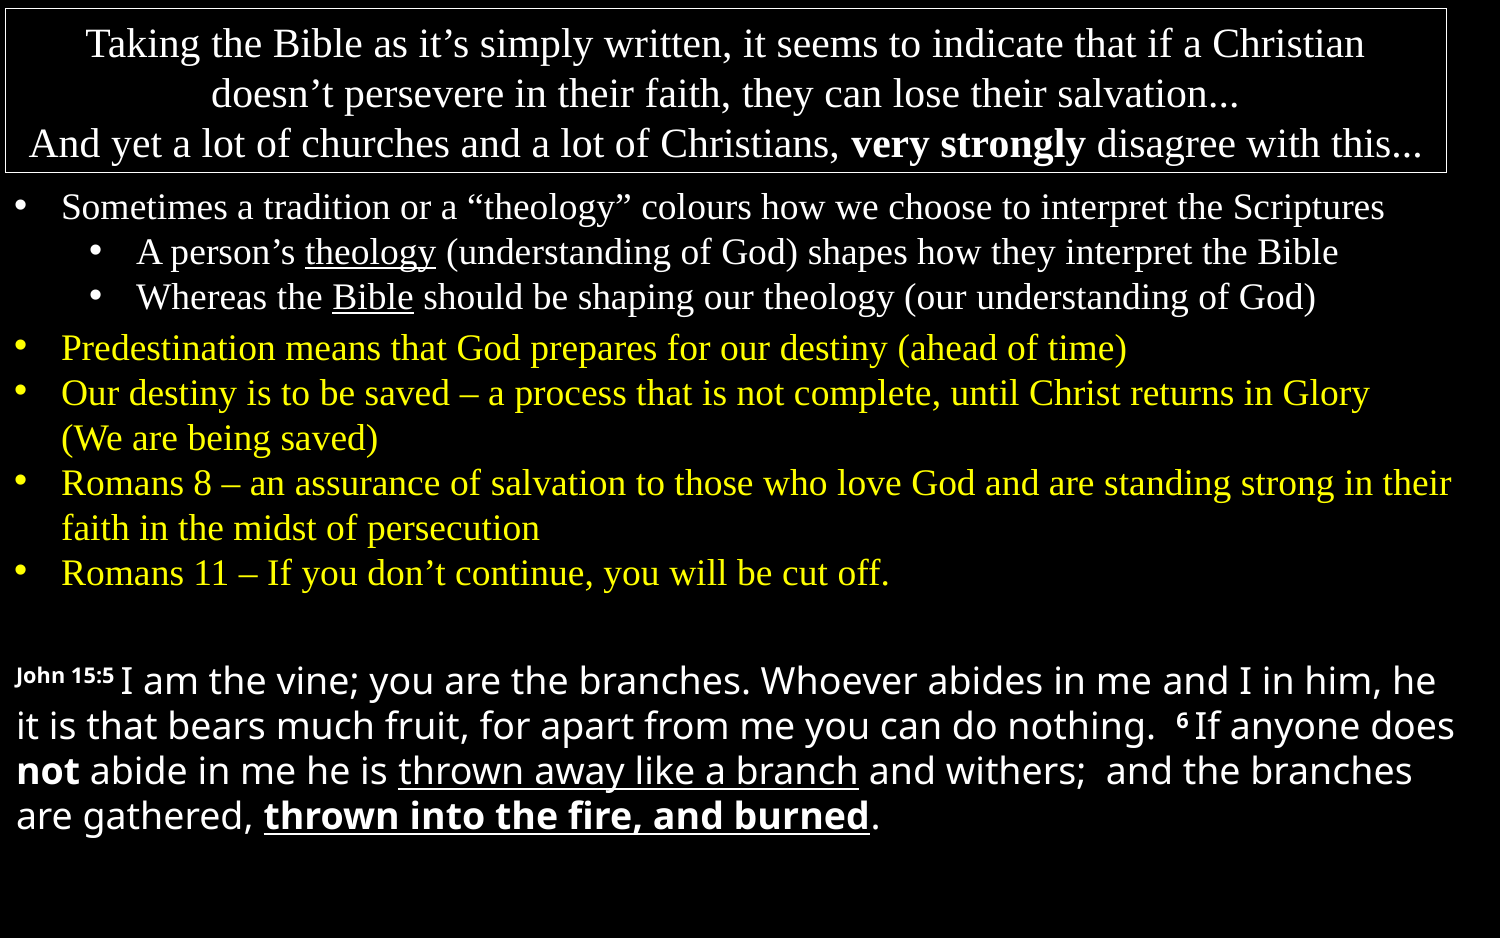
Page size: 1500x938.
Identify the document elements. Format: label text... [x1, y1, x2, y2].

text_box John 15:5 I am the vine; you are the branches. Whoever abides in me and I in him, he it is that bears much fruit, for apart from me you can do nothing. 6 If anyone does not abide in me he is thrown away like a branch and withers; and the branches are gathered, thrown into the fire, and burned. [1, 649, 1478, 845]
text_box Predestination means that God prepares for our destiny (ahead of time) Our destiny is to be saved – a process that is not complete, until Christ returns in Glory (We are being saved) Romans 8 – an assurance of salvation to those who love God and are standing strong in their faith in the midst of persecution Romans 11 – If you don’t continue, you will be cut off. [0, 315, 1494, 600]
text_box Sometimes a tradition or a “theology” colours how we choose to interpret the Scriptures A person’s theology (understanding of God) shapes how they interpret the Bible Whereas the Bible should be shaping our theology (our understanding of God) [0, 174, 1494, 315]
text_box Taking the Bible as it’s simply written, it seems to indicate that if a Christian doesn’t persevere in their faith, they can lose their salvation... And yet a lot of churches and a lot of Christians, very strongly disagree with this... [5, 8, 1447, 173]
